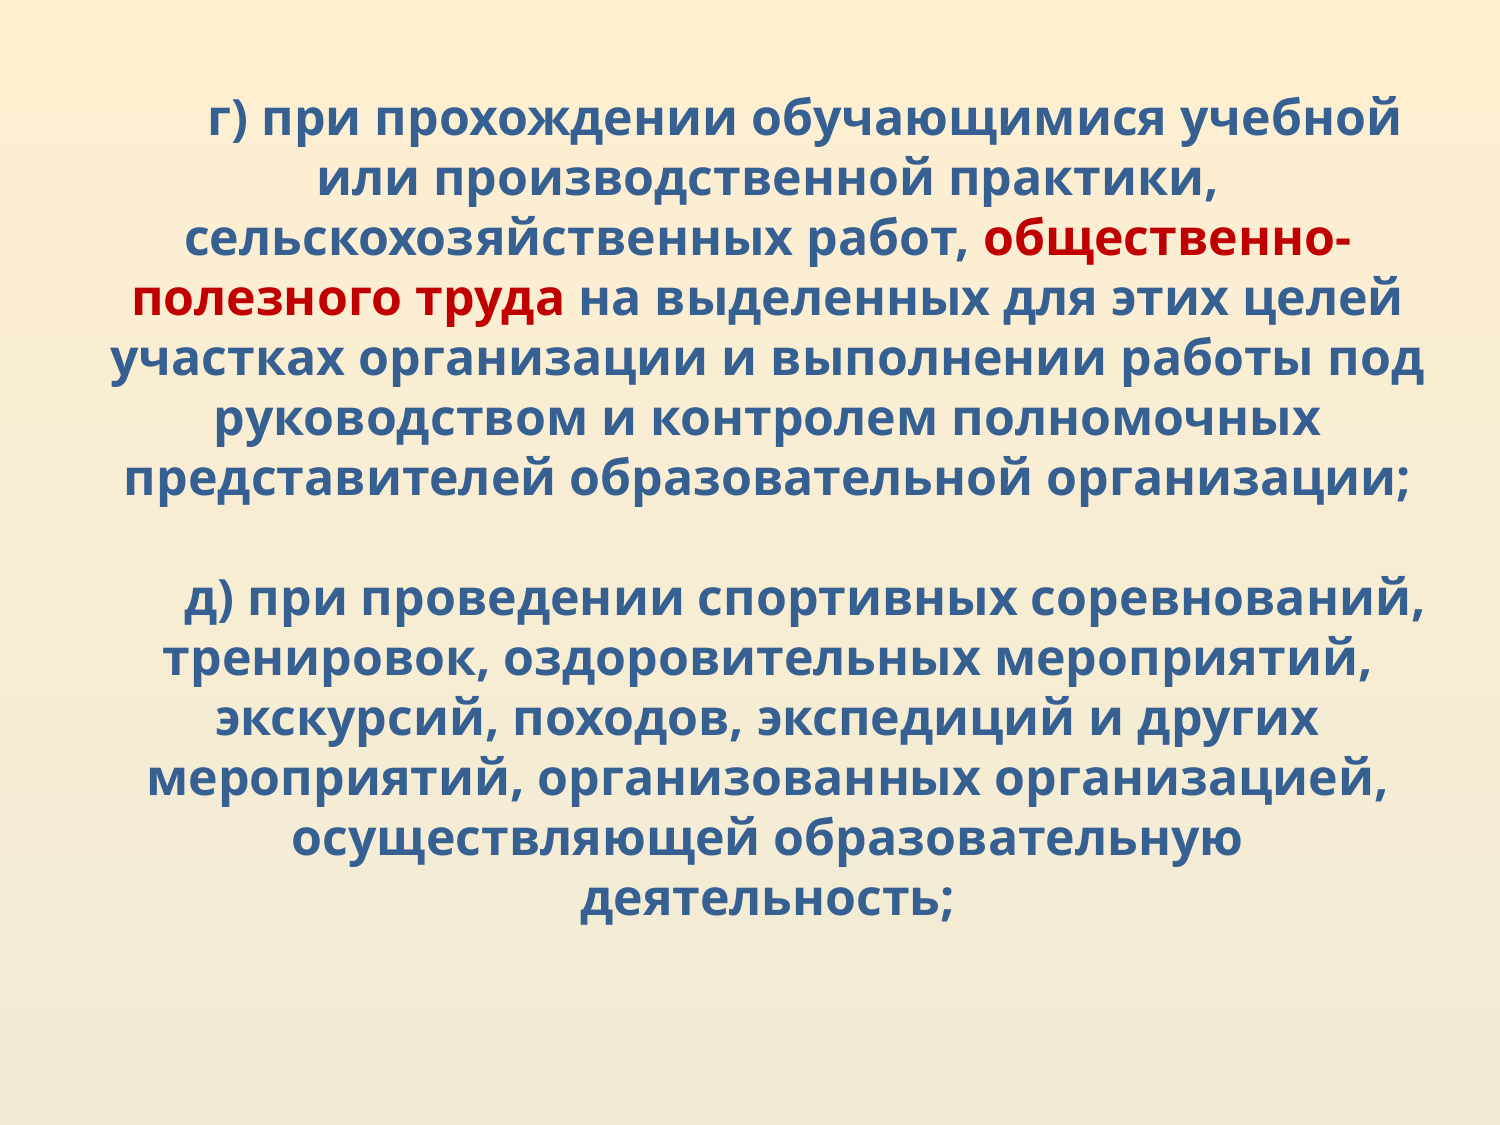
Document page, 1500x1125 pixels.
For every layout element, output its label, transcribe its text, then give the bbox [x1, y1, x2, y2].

text_box г) при прохождении обучающимися учебной или производственной практики, сельскохозяйственных работ, общественно-полезного труда на выделенных для этих целей участках организации и выполнении работы под руководством и контролем полномочных представителей образовательной организации; д) при проведении спортивных соревнований, тренировок, оздоровительных мероприятий, экскурсий, походов, экспедиций и других мероприятий, организованных организацией, осуществляющей образовательную деятельность; [88, 78, 1447, 933]
